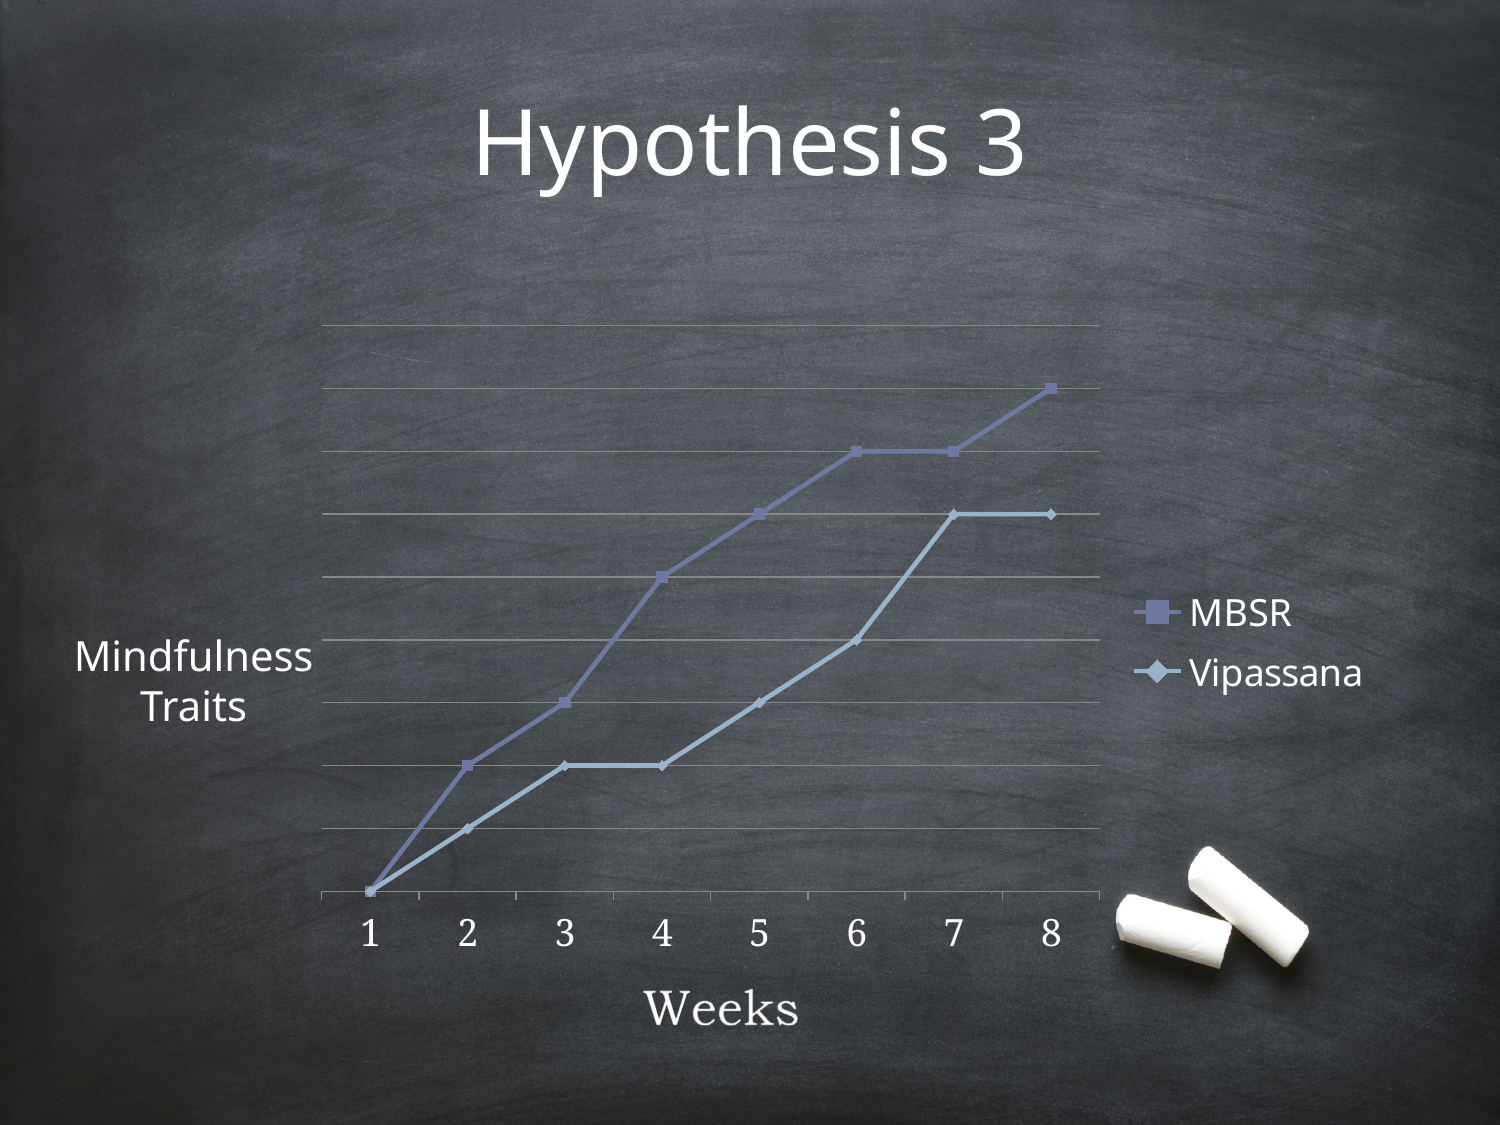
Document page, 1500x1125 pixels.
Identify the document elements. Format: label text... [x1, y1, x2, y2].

picture [0, 0, 1500, 1125]
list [612, 962, 929, 1069]
chart [299, 312, 1388, 972]
title Hypothesis 3 [75, 45, 1425, 233]
text_box Mindfulness Traits [37, 621, 294, 737]
